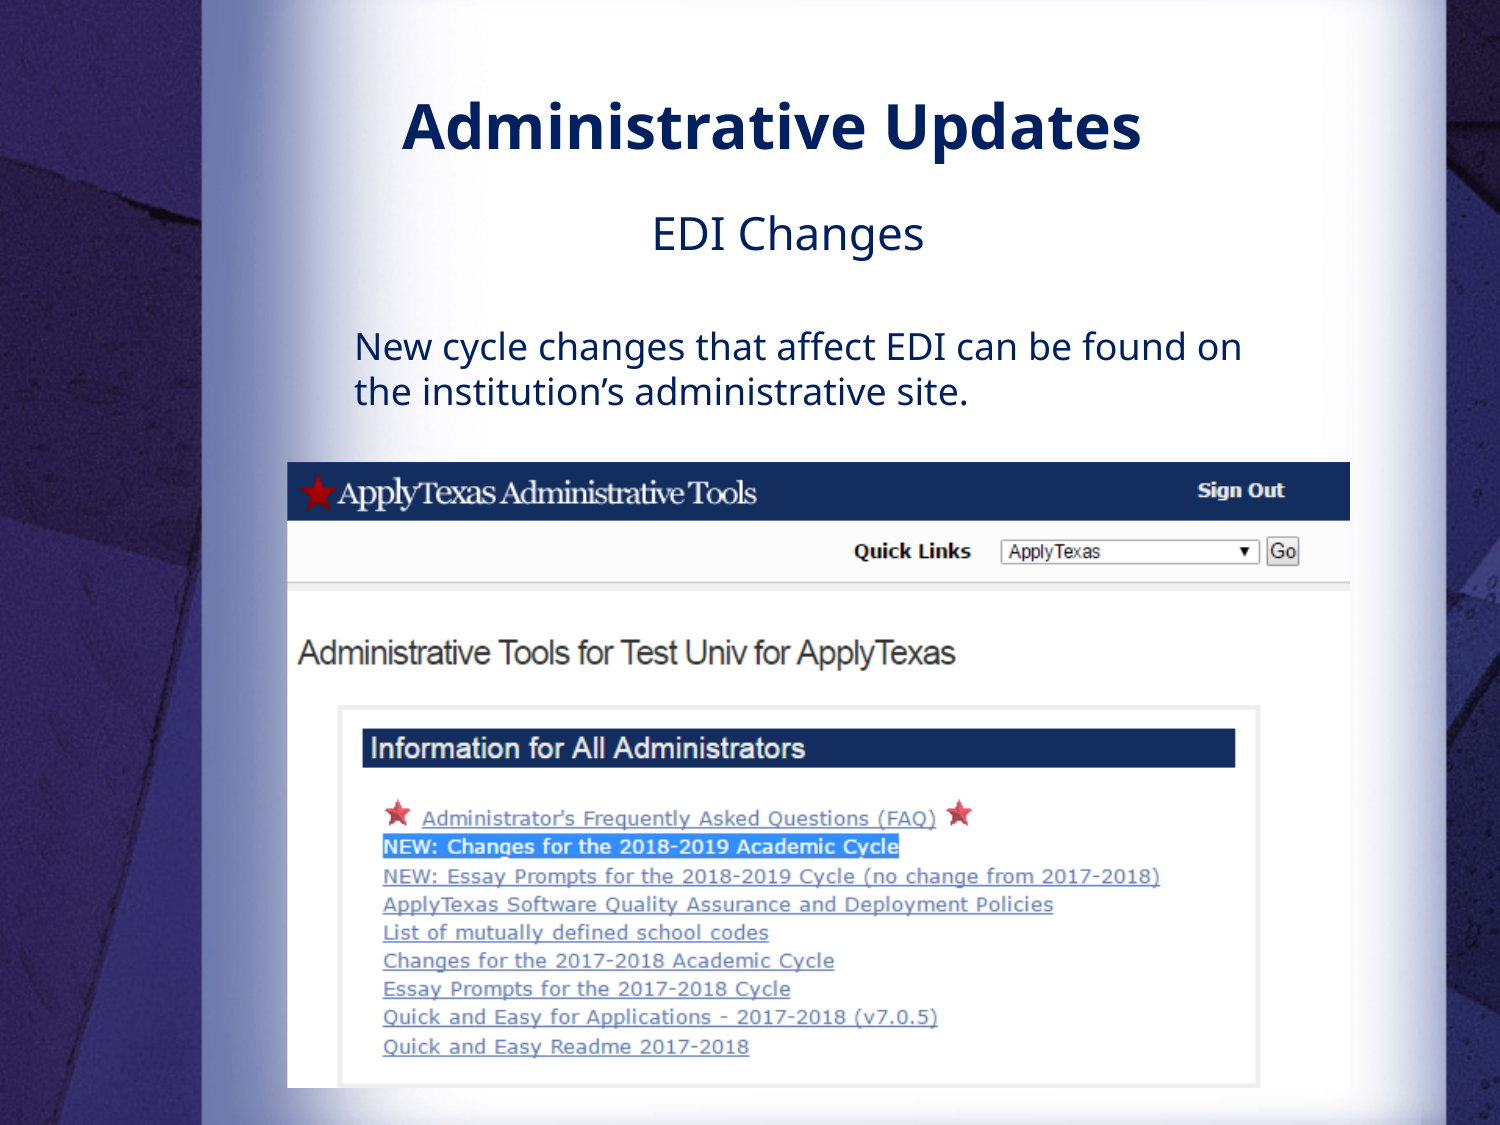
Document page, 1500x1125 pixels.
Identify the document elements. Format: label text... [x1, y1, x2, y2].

text_box EDI Changes [636, 197, 974, 268]
list New cycle changes that affect EDI can be found on the institution’s administrative site. [339, 315, 1272, 416]
text_box Administrative Updates [387, 79, 1500, 170]
picture [0, 0, 1500, 1125]
